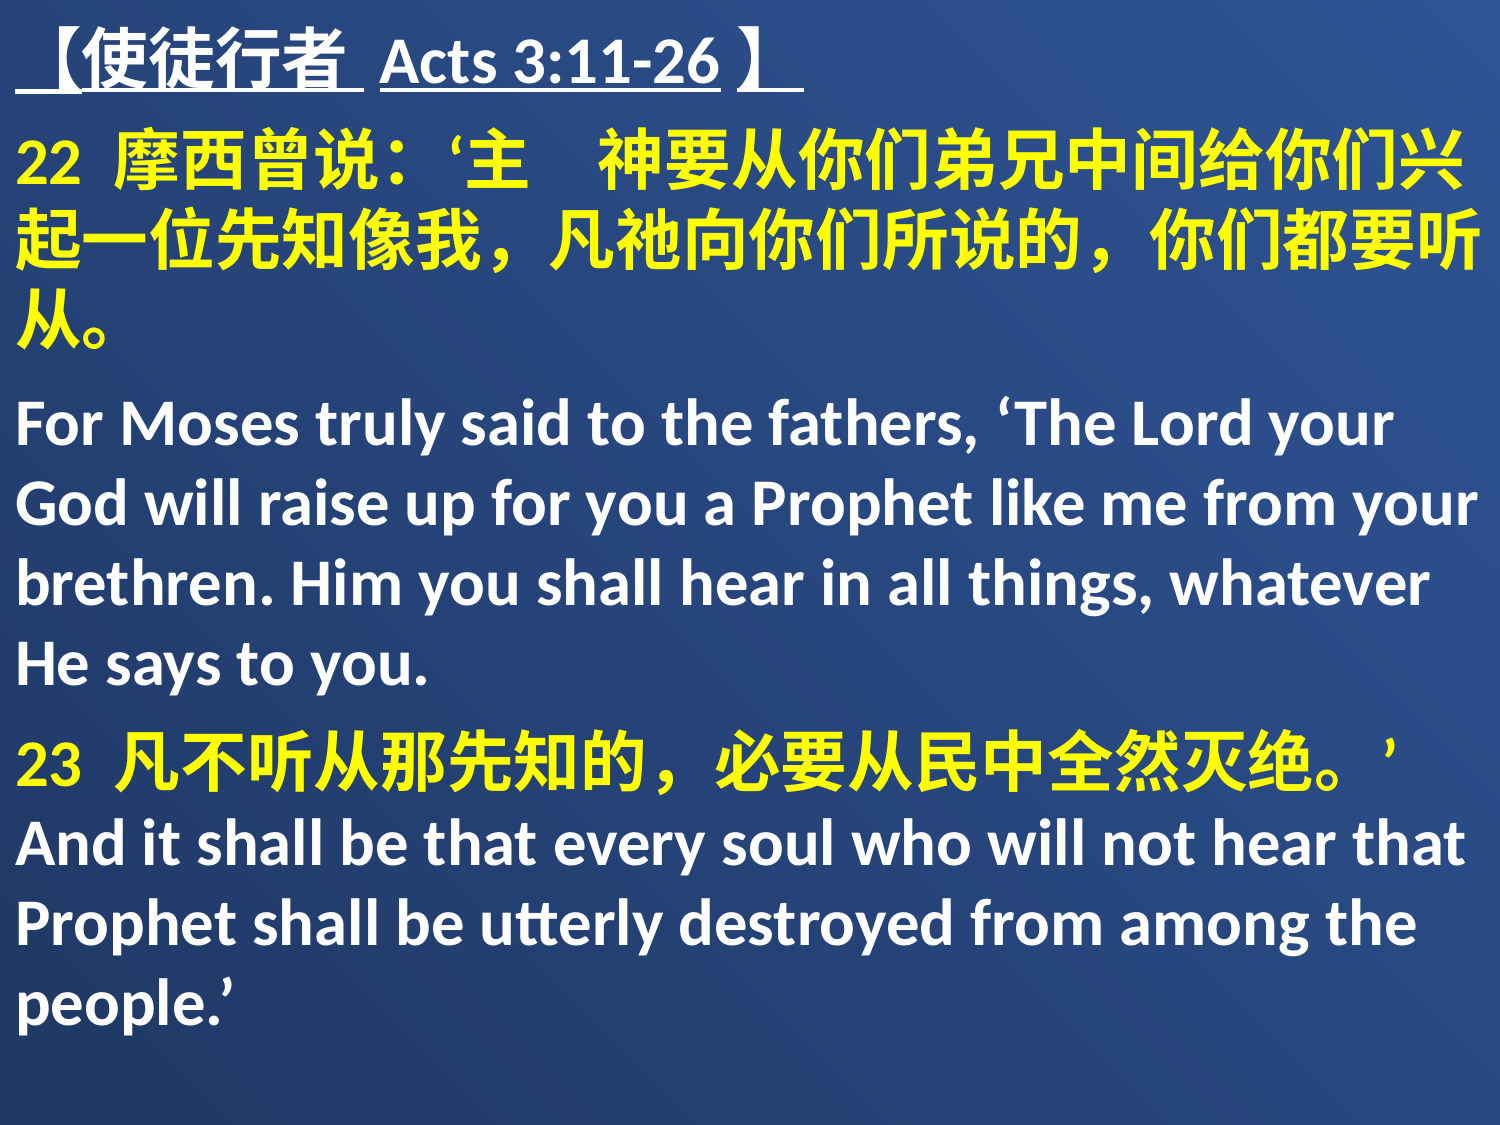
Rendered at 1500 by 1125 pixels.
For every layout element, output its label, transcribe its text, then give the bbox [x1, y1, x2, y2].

subtitle 【使徒行者 Acts 3:11-26】 22 摩西曾说：‘主 神要从你们弟兄中间给你们兴起一位先知像我，凡祂向你们所说的，你们都要听从。 For Moses truly said to the fathers, ‘The Lord your God will raise up for you a Prophet like me from your brethren. Him you shall hear in all things, whatever He says to you. 23 凡不听从那先知的，必要从民中全然灭绝。’ And it shall be that every soul who will not hear that Prophet shall be utterly destroyed from among the people.’ [0, 0, 1500, 1125]
